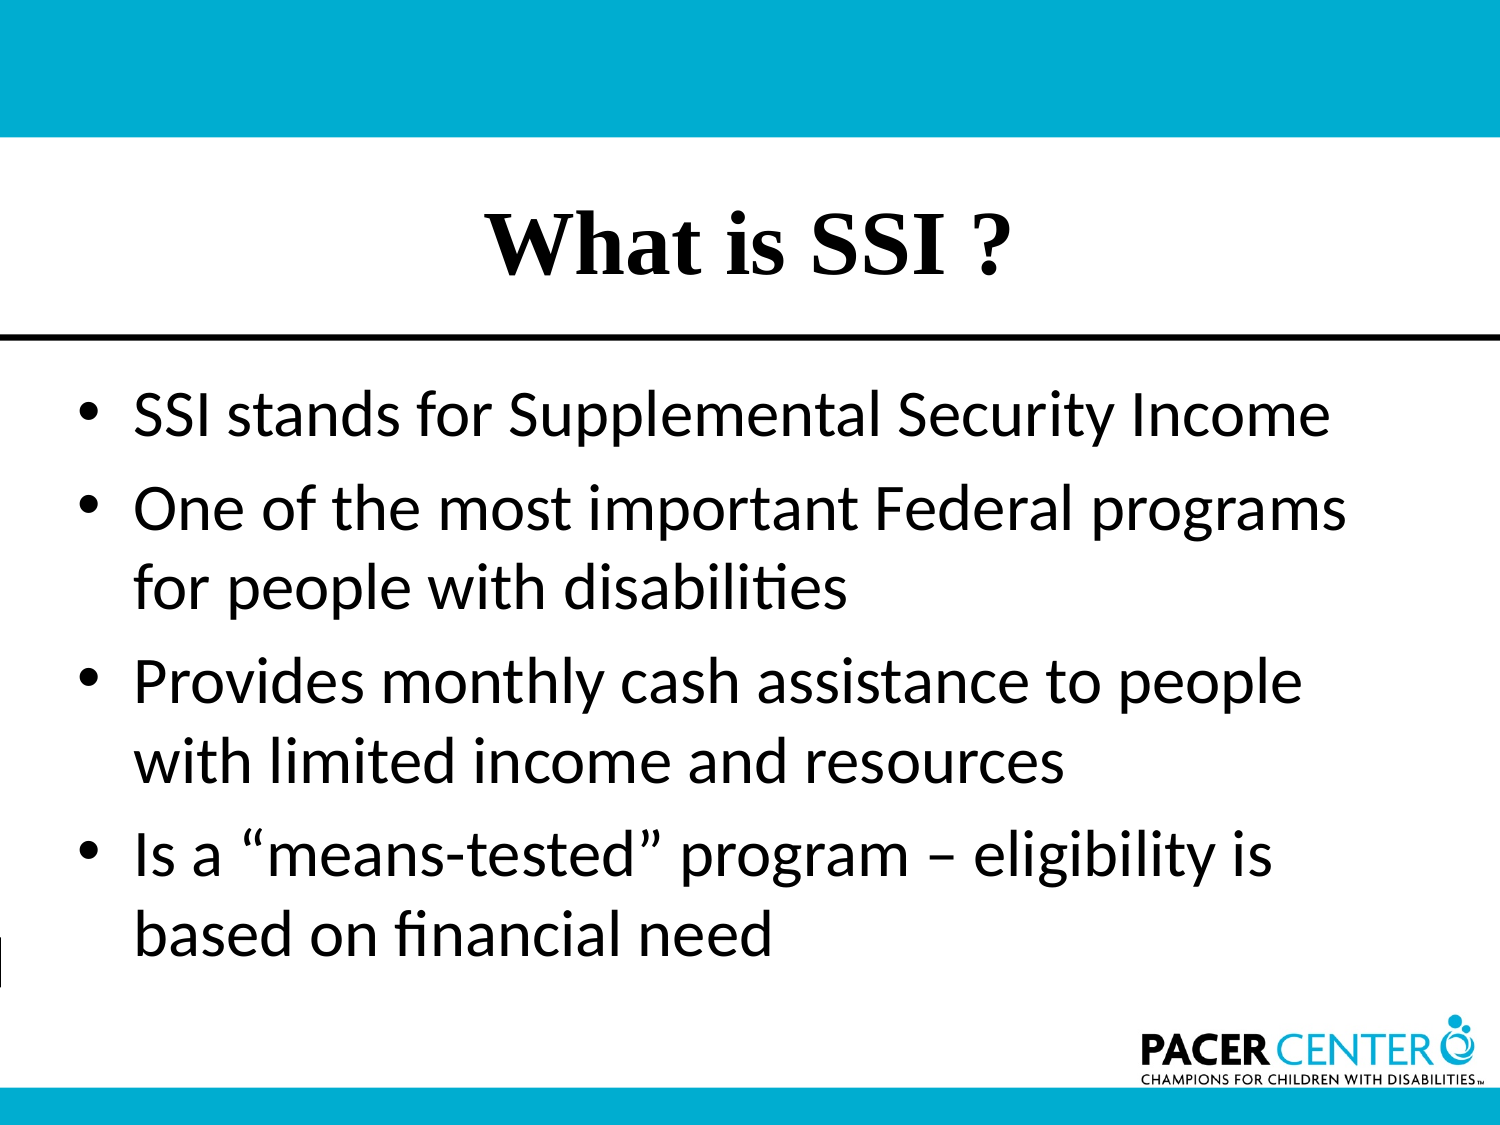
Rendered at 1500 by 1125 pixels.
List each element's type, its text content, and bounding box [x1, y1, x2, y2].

picture [1137, 1012, 1488, 1087]
list SSI stands for Supplemental Security Income One of the most important Federal programs for people with disabilities Provides monthly cash assistance to people with limited income and resources Is a “means-tested” program – eligibility is based on financial need [62, 362, 1413, 1013]
title What is SSI ? [75, 162, 1425, 313]
